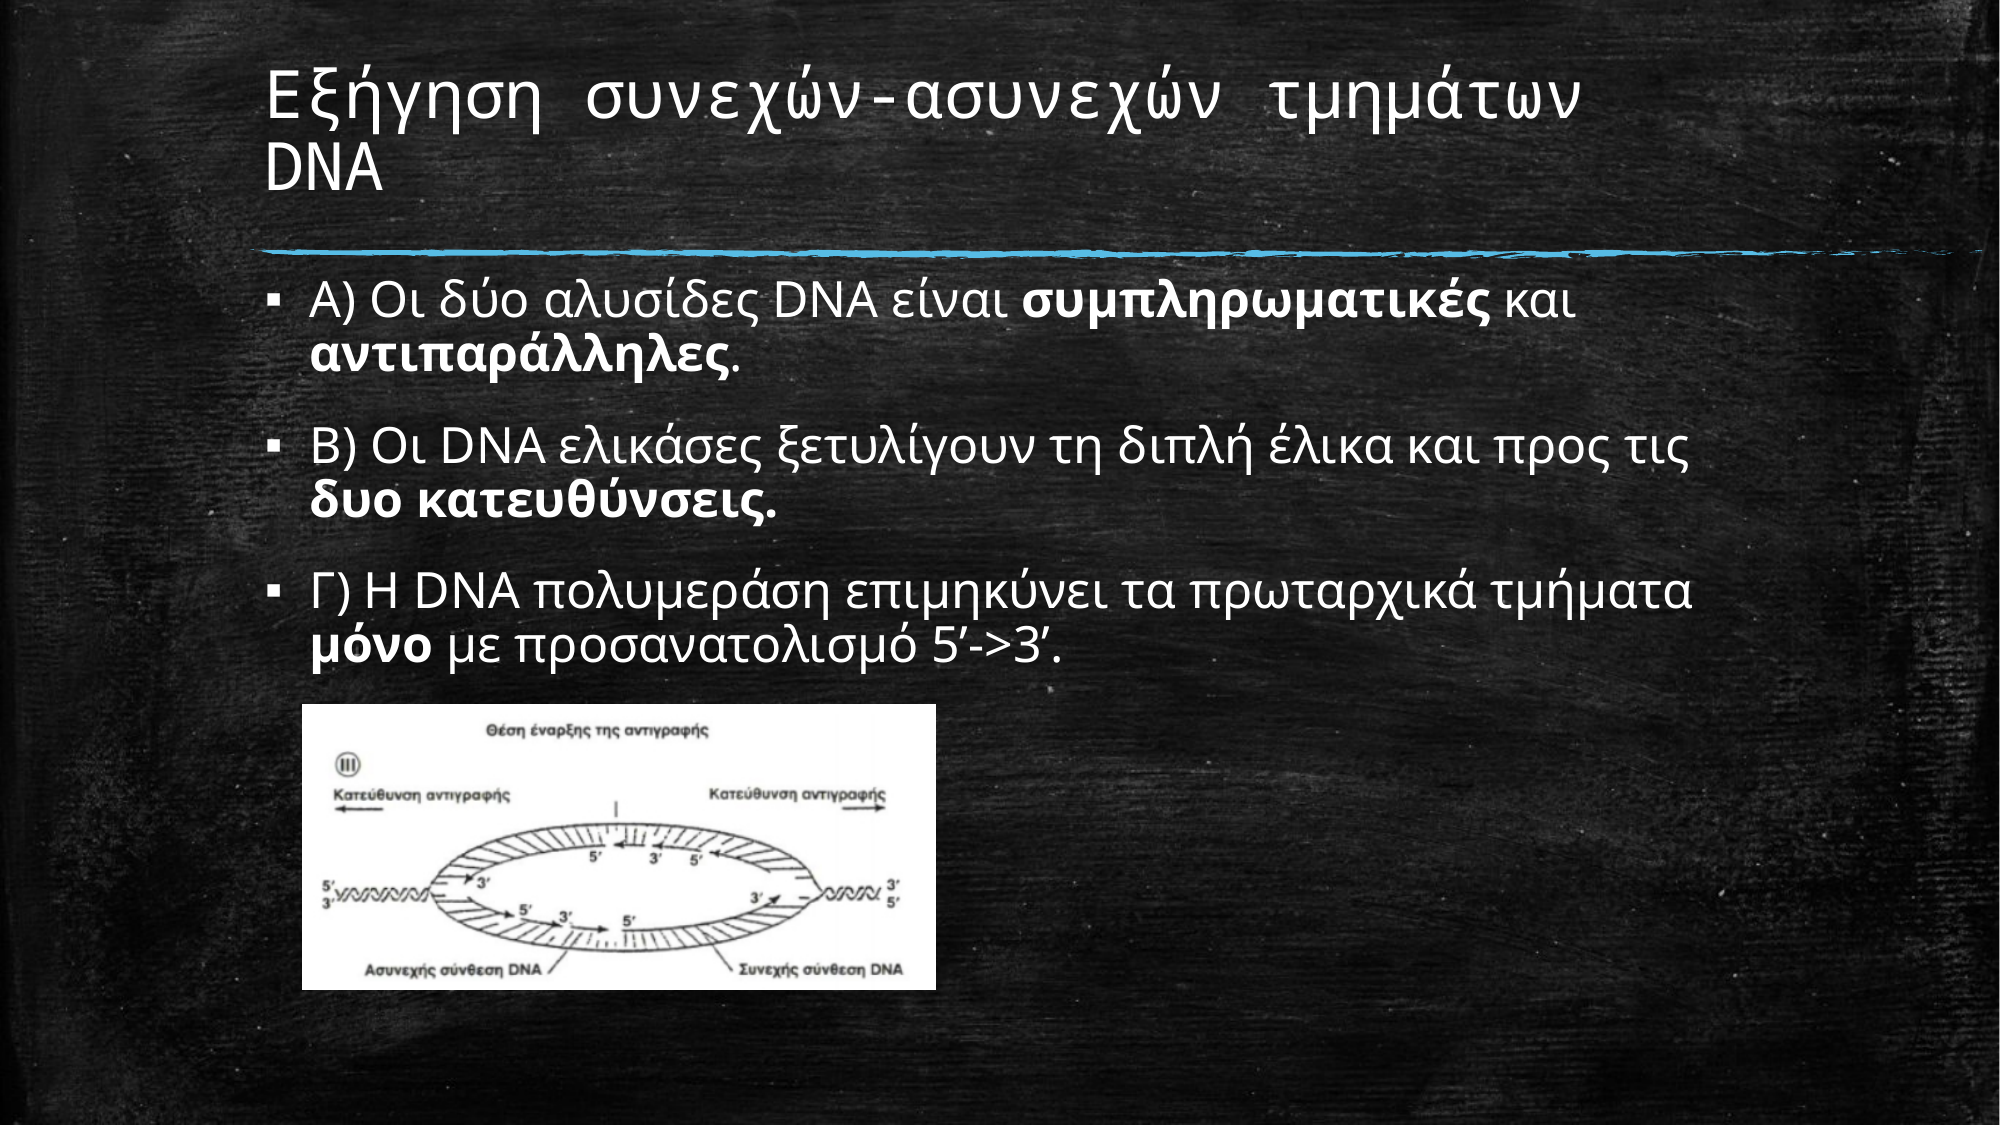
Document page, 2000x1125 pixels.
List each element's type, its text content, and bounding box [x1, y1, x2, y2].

picture [302, 704, 936, 990]
list Α) Οι δύο αλυσίδες DNA είναι συμπληρωματικές και αντιπαράλληλες. Β) Οι DNA ελικάσες ξετυλίγουν τη διπλή έλικα και προς τις δυο κατευθύνσεις. Γ) Η DNA πολυμεράση επιμηκύνει τα πρωταρχικά τμήματα μόνο με προσανατολισμό 5’->3’. [249, 267, 1750, 1013]
title Εξήγηση συνεχών-ασυνεχών τμημάτων DNA [249, 45, 1750, 213]
